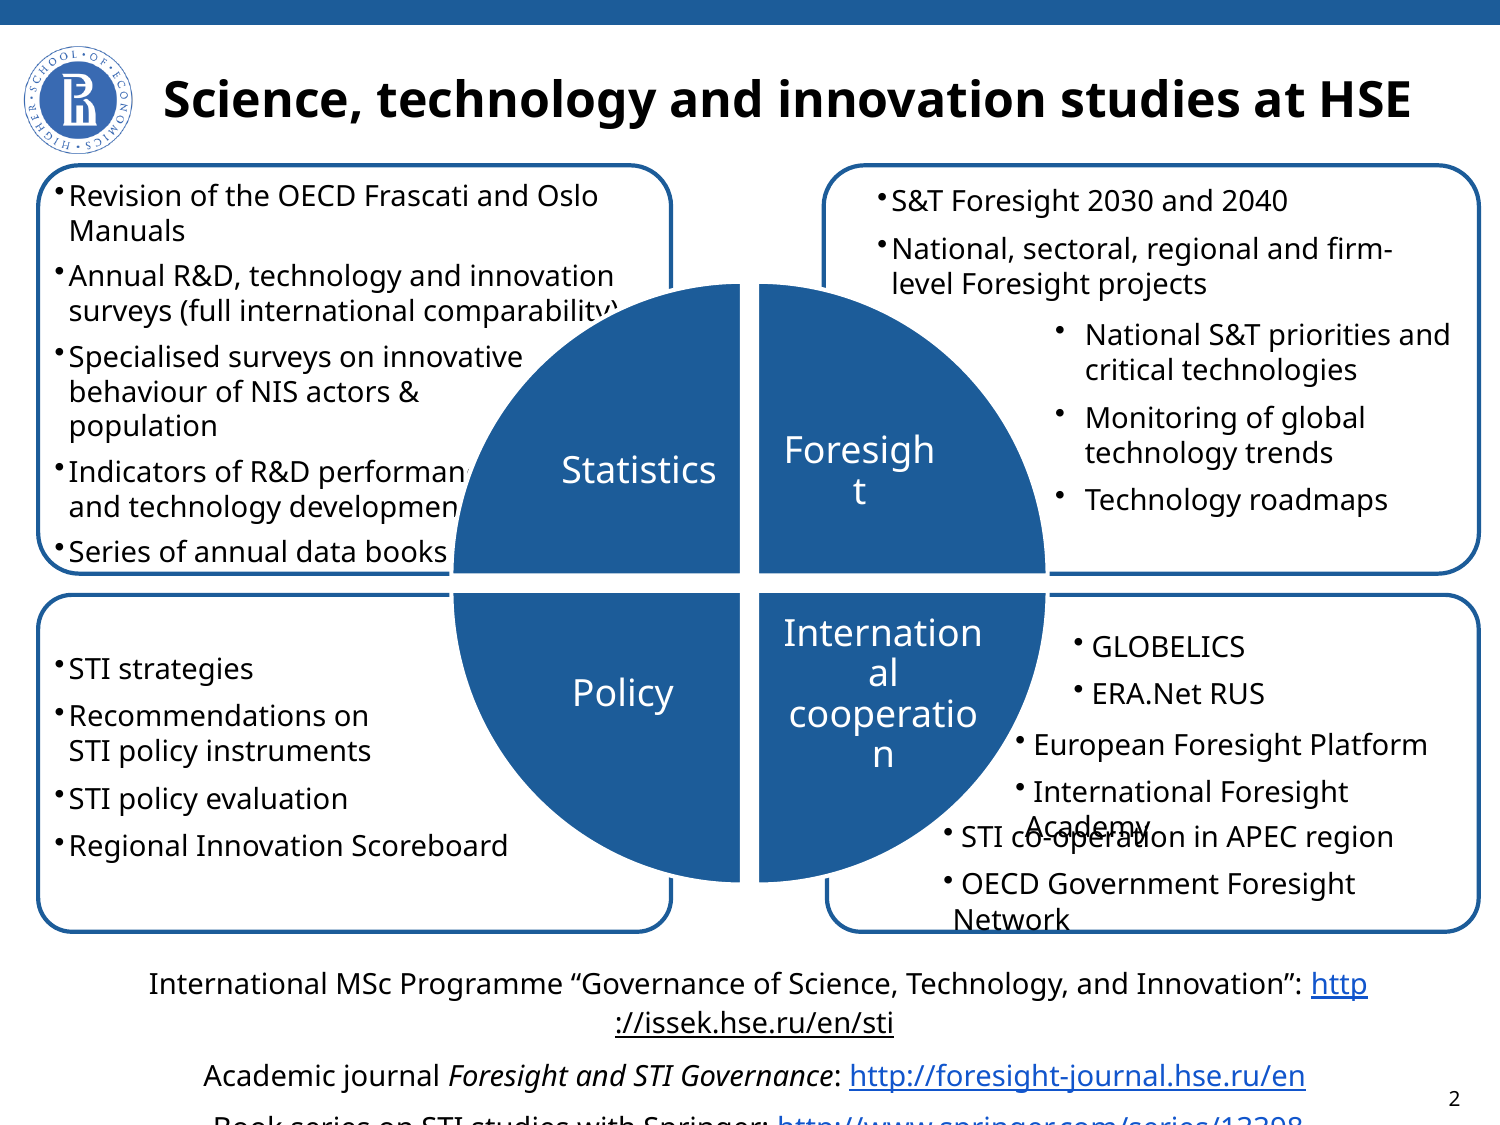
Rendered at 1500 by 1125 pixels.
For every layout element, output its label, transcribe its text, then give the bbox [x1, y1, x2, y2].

title Science, technology and innovation studies at HSE [148, 45, 1479, 150]
slide_number 2 [1412, 1077, 1475, 1110]
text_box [823, 165, 1480, 574]
text_box International MSc Programme “Governance of Science, Technology, and Innovation”: http://issek.hse.ru/en/sti Academic journal Foresight and STI Governance: http://foresight-journal.hse.ru/en Book series on STI studies with Springer: http://www.springer.com/series/13398 [38, 957, 1479, 1125]
picture [17, 42, 137, 156]
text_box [826, 594, 1479, 932]
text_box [37, 594, 672, 932]
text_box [37, 165, 672, 574]
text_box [451, 281, 1048, 885]
